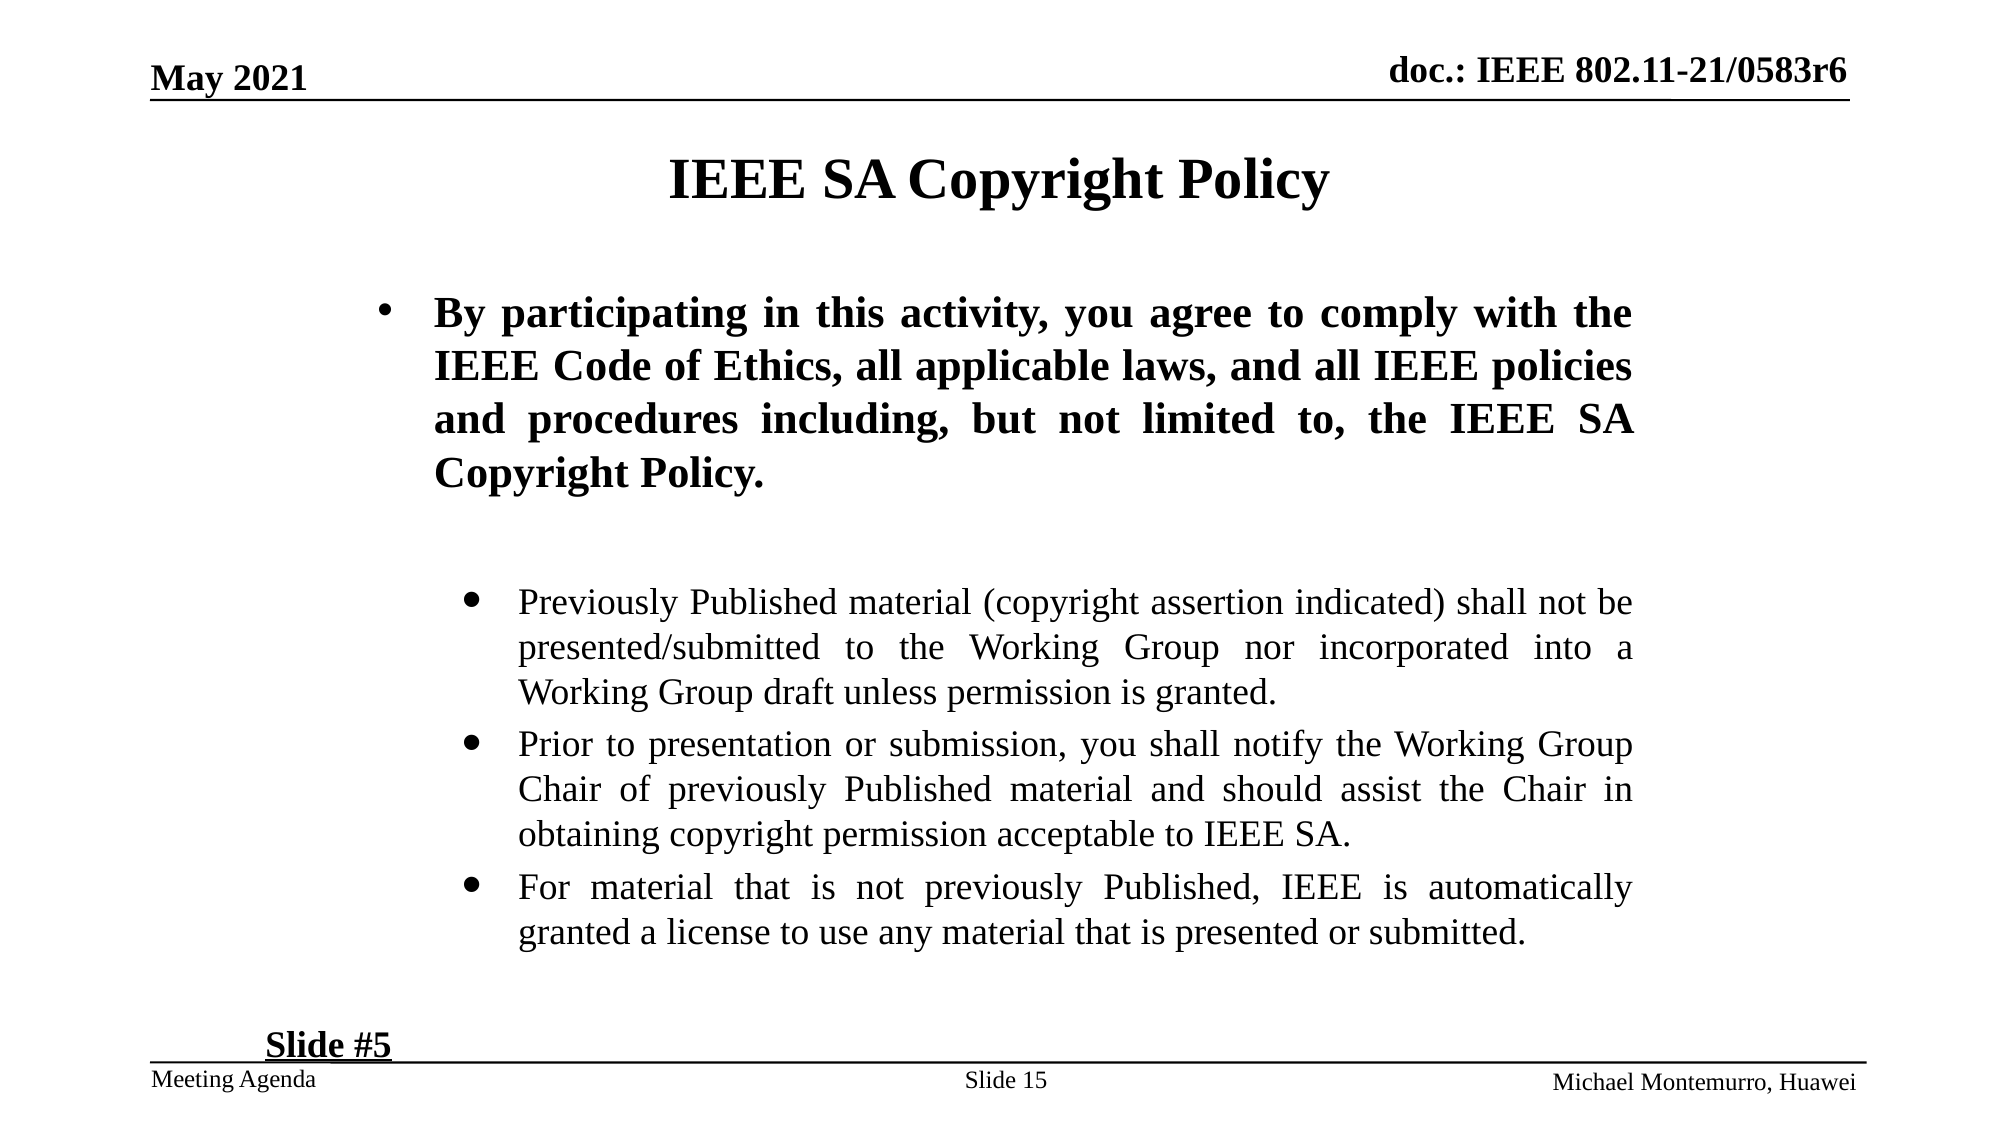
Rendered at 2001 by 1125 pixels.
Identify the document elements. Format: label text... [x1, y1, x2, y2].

list By participating in this activity, you agree to comply with the IEEE Code of Ethics, all applicable laws, and all IEEE policies and procedures including, but not limited to, the IEEE SA Copyright Policy. Previously Published material (copyright assertion indicated) shall not be presented/submitted to the Working Group nor incorporated into a Working Group draft unless permission is granted. Prior to presentation or submission, you shall notify the Working Group Chair of previously Published material and should assist the Chair in obtaining copyright permission acceptable to IEEE SA. For material that is not previously Published, IEEE is automatically granted a license to use any material that is presented or submitted. [362, 275, 1650, 1038]
slide_number Slide 15 [964, 1063, 1049, 1095]
text_box IEEE SA Copyright Policy [362, 87, 1638, 263]
text_box Slide #5 [250, 1012, 407, 1073]
footer Michael Montemurro, Huawei [1442, 1065, 1858, 1097]
